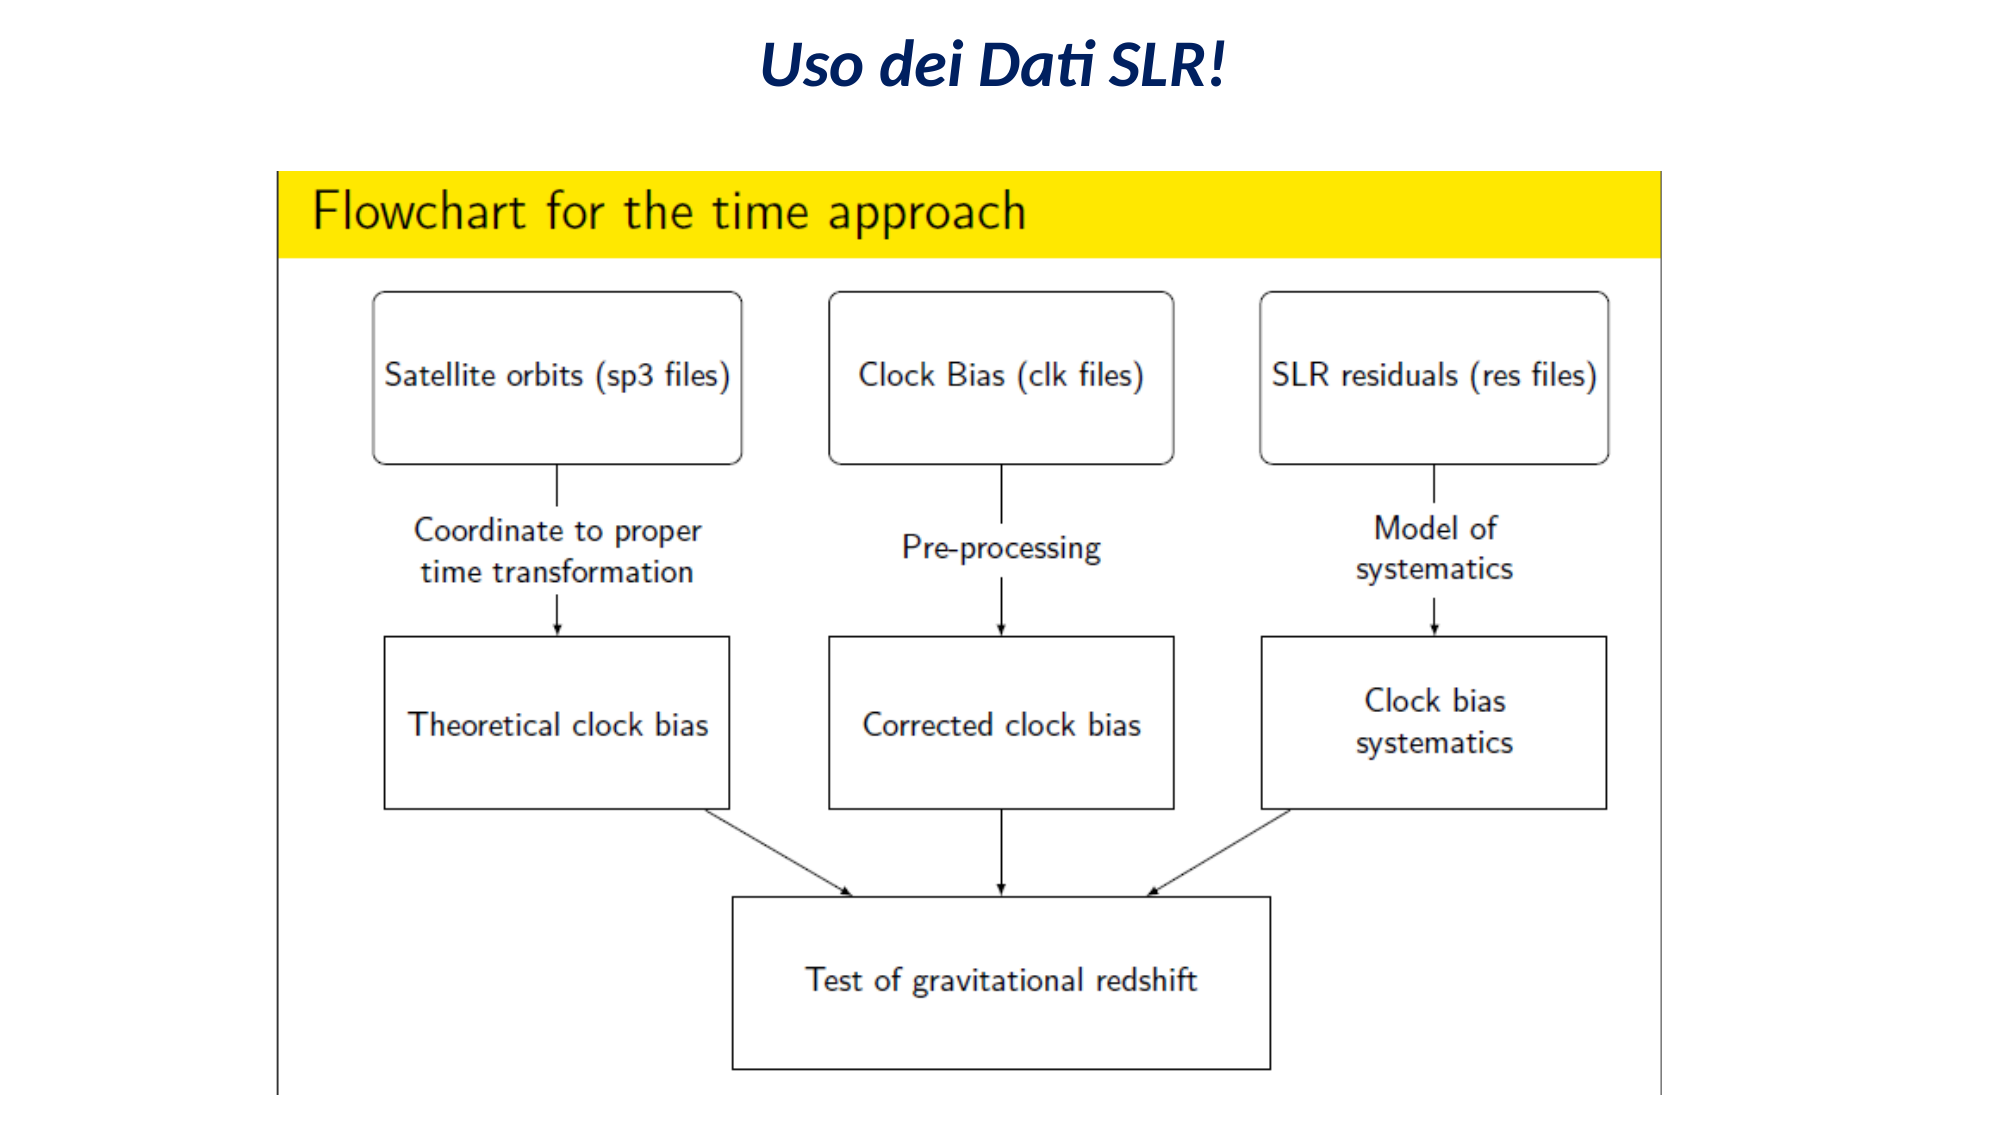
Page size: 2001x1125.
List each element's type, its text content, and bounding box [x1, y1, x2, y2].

text_box Uso dei Dati SLR! [744, 12, 1244, 108]
picture [276, 171, 1662, 1095]
